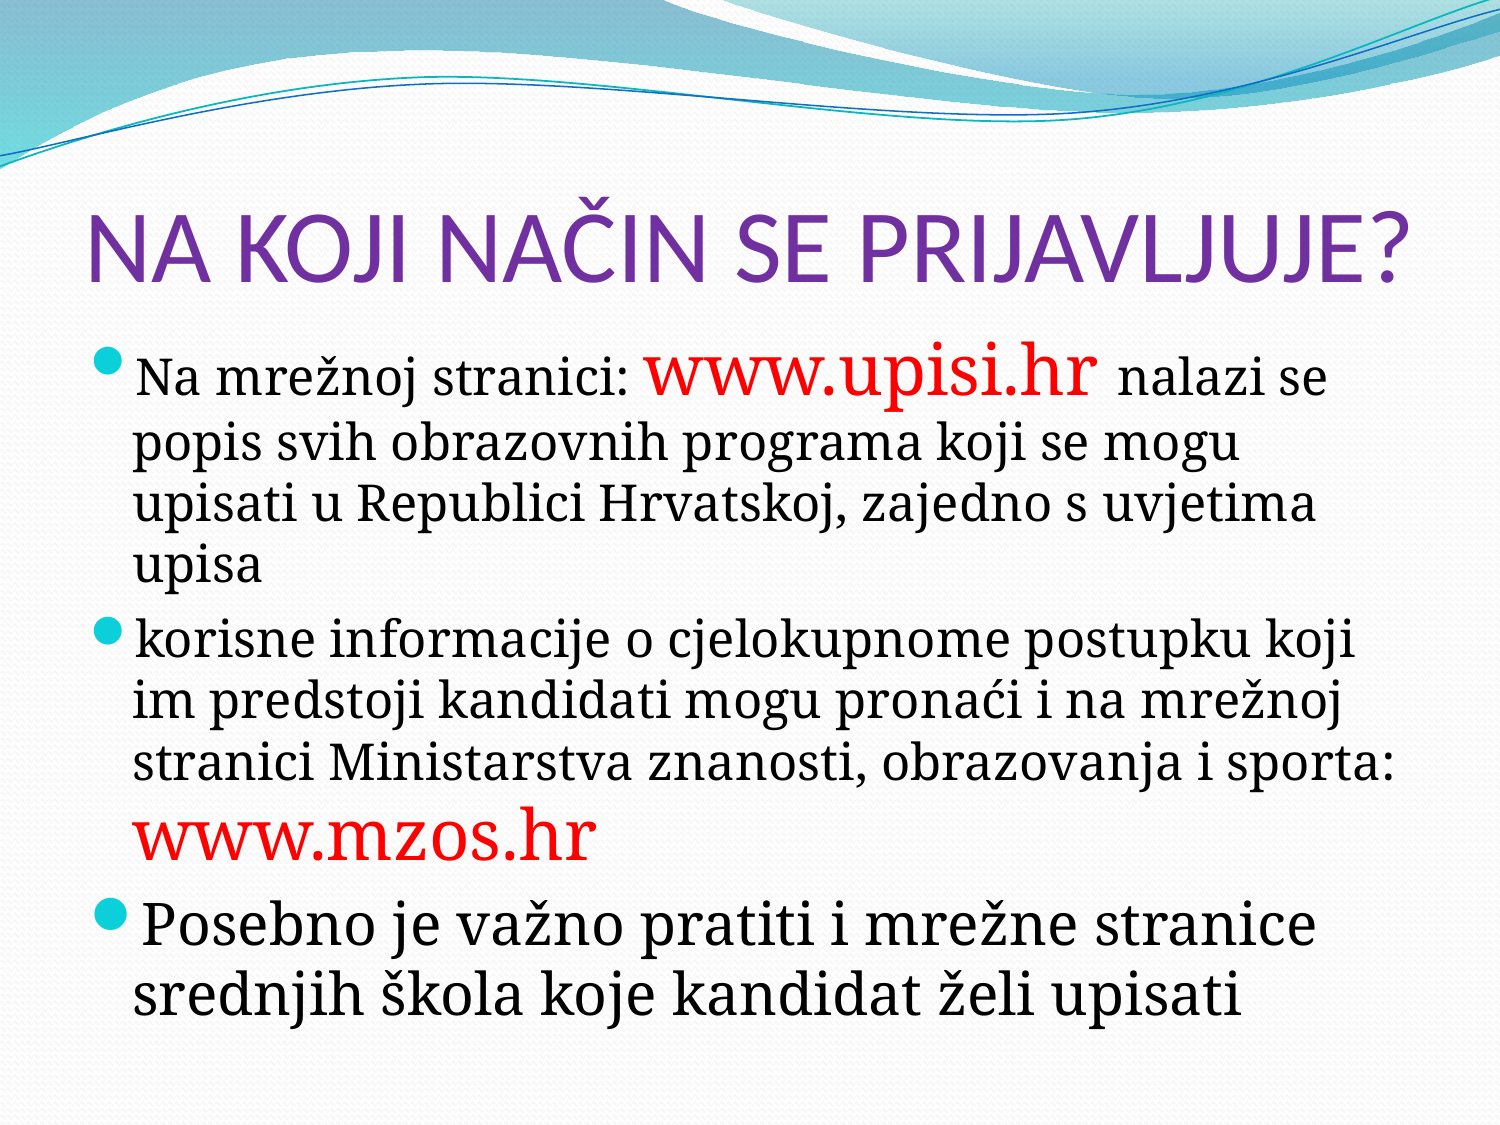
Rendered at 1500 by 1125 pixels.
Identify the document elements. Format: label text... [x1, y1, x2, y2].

title NA KOJI NAČIN SE PRIJAVLJUJE? [75, 115, 1425, 303]
list Na mrežnoj stranici: www.upisi.hr nalazi se popis svih obrazovnih programa koji se mogu upisati u Republici Hrvatskoj, zajedno s uvjetima upisa korisne informacije o cjelokupnome postupku koji im predstoji kandidati mogu pronaći i na mrežnoj stranici Ministarstva znanosti, obrazovanja i sporta: www.mzos.hr Posebno je važno pratiti i mrežne stranice srednjih škola koje kandidat želi upisati [75, 317, 1425, 1038]
